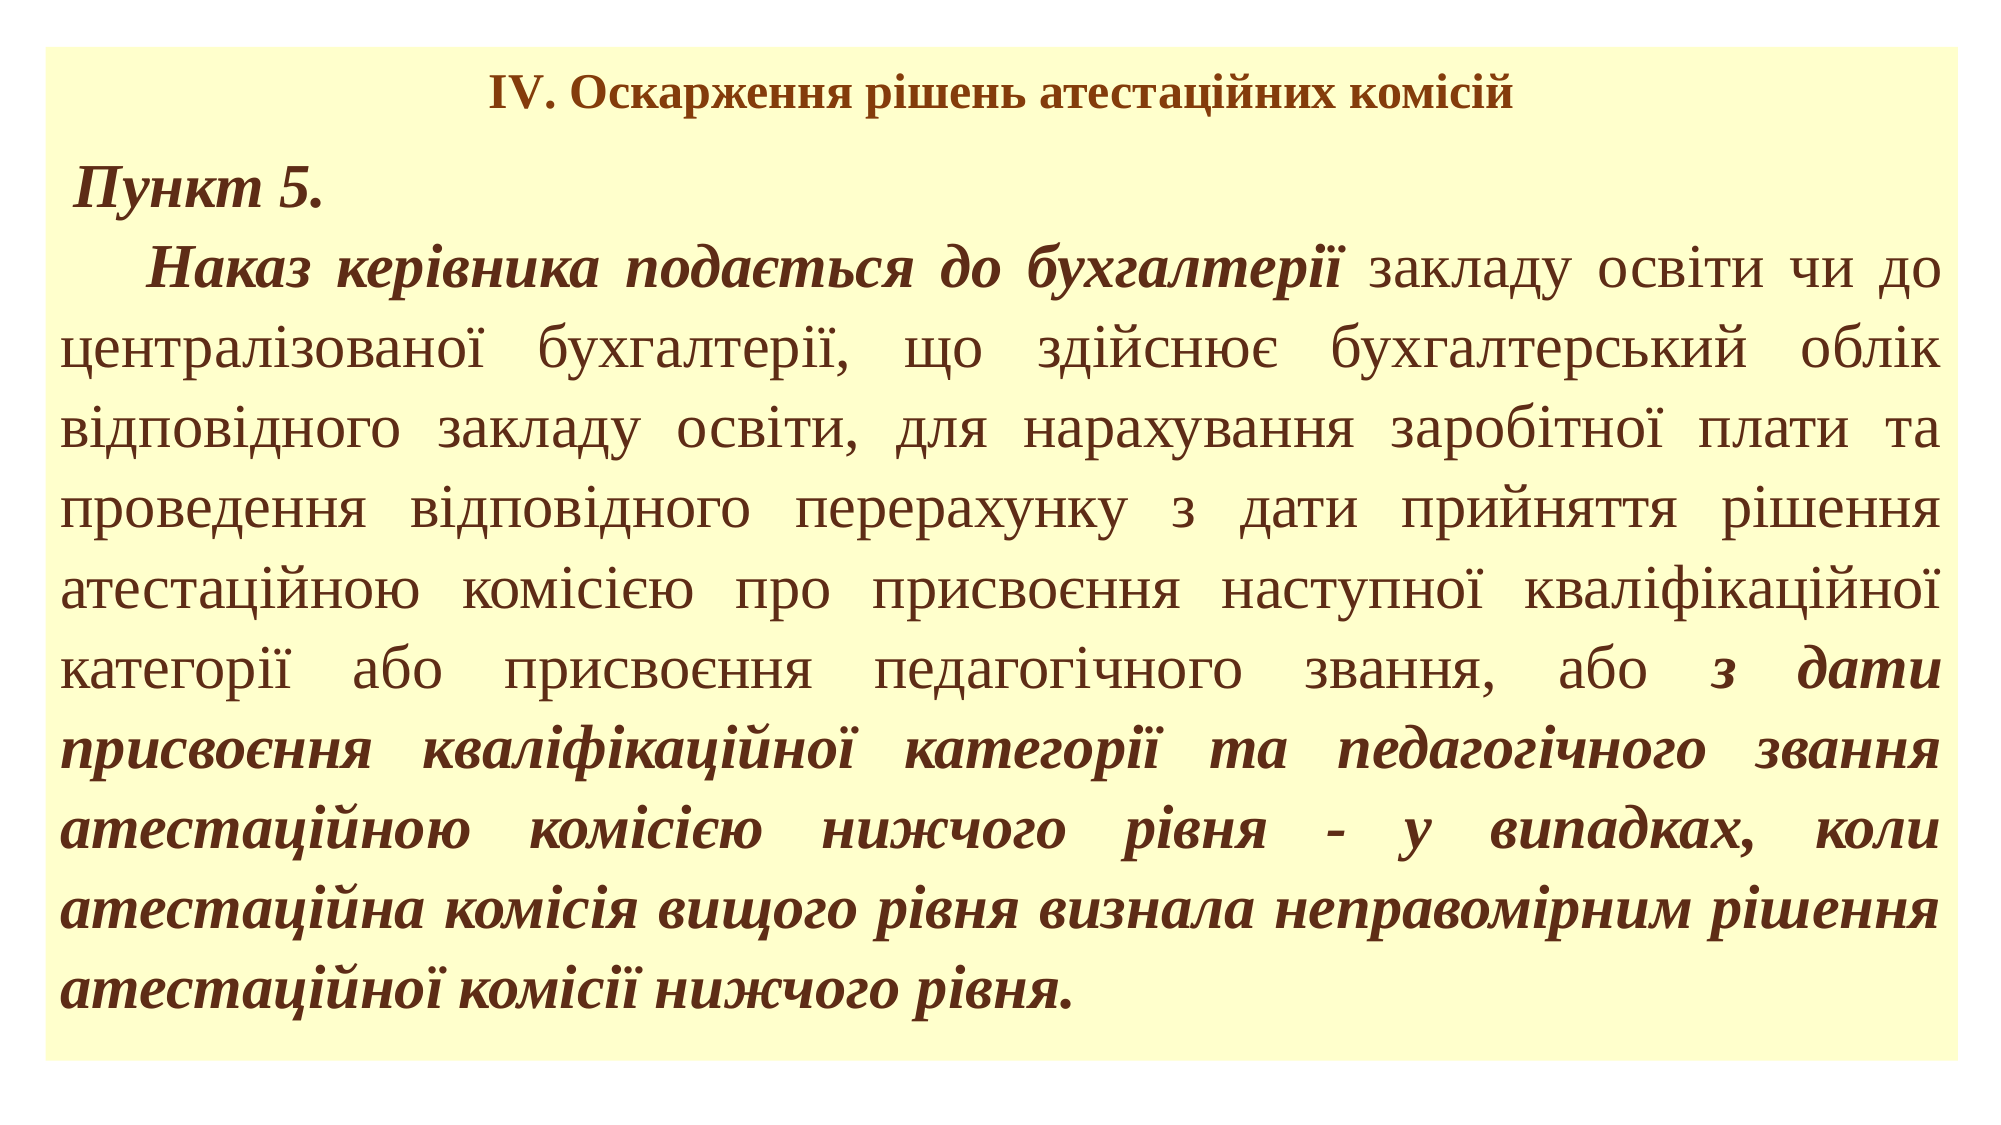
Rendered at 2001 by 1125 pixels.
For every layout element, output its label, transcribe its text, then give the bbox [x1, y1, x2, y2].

text_box ІV. Оскарження рішень атестаційних комісій Пункт 5. Наказ керівника подається до бухгалтерії закладу освіти чи до централізованої бухгалтерії, що здійснює бухгалтерський облік відповідного закладу освіти, для нарахування заробітної плати та проведення відповідного перерахунку з дати прийняття рішення атестаційною комісією про присвоєння наступної кваліфікаційної категорії або присвоєння педагогічного звання, або з дати присвоєння кваліфікаційної категорії та педагогічного звання атестаційною комісією нижчого рівня - у випадках, коли атестаційна комісія вищого рівня визнала неправомірним рішення атестаційної комісії нижчого рівня. [45, 46, 1958, 1061]
